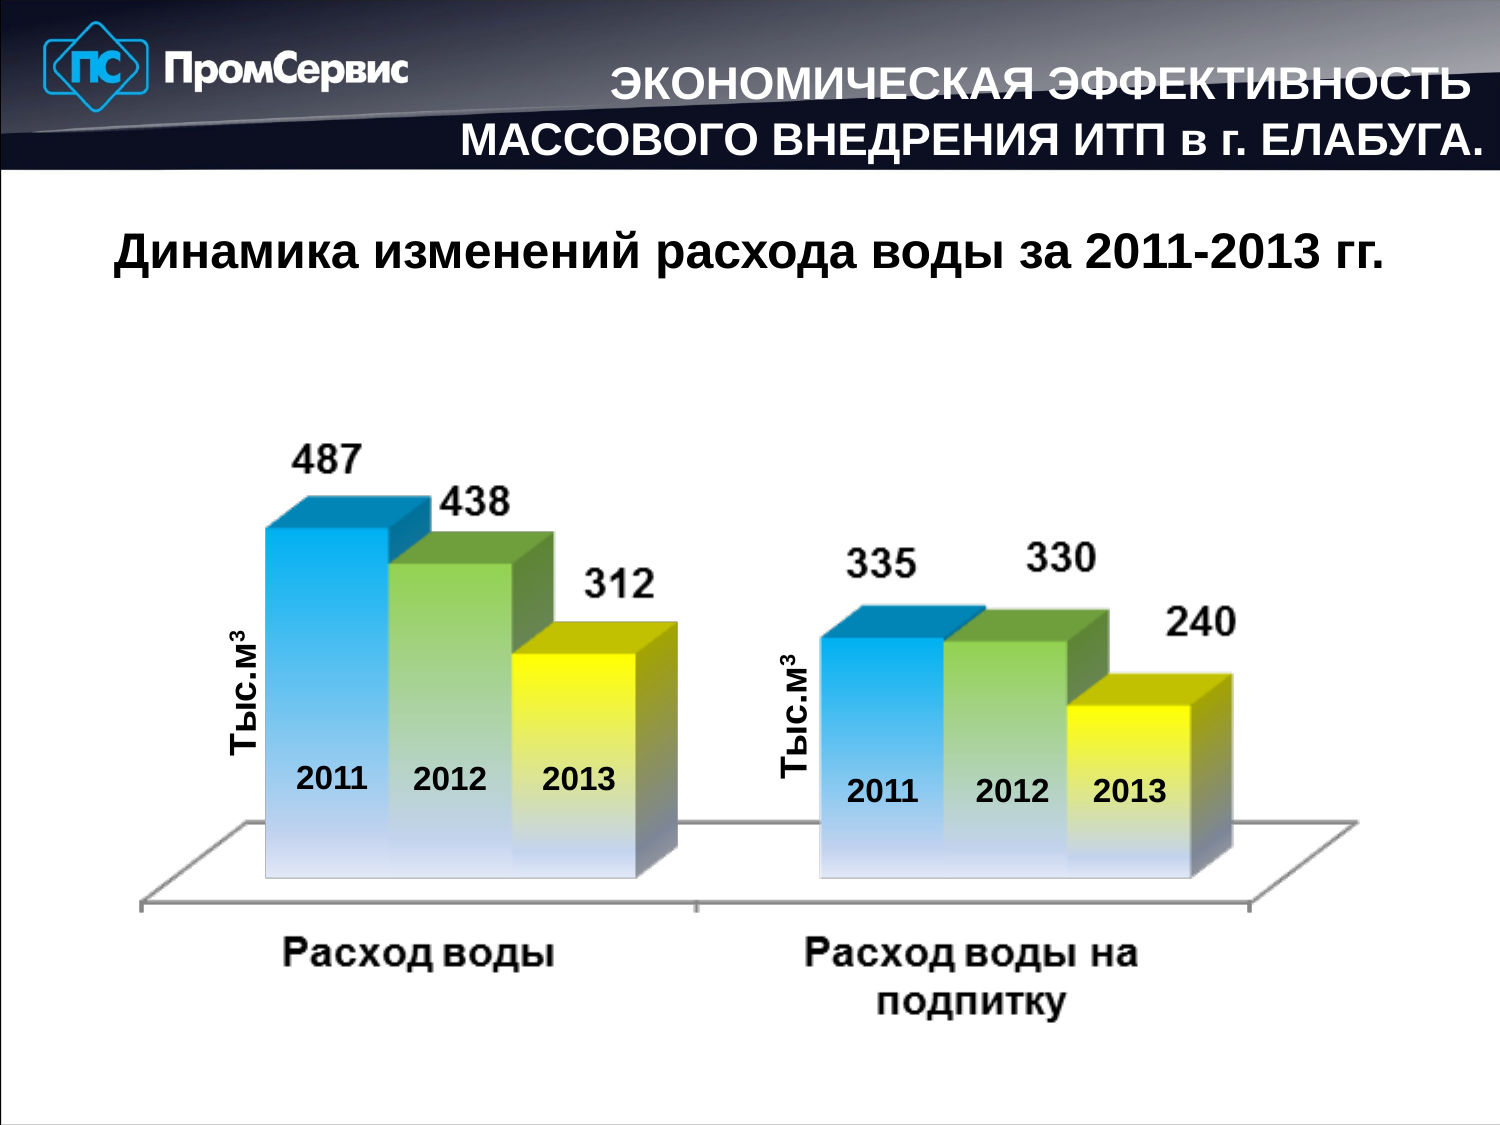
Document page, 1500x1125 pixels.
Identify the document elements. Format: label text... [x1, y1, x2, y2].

picture [0, 0, 1500, 1125]
text_box ЭКОНОМИЧЕСКАЯ ЭФФЕКТИВНОСТЬ МАССОВОГО ВНЕДРЕНИЯ ИТП в г. ЕЛАБУГА. [398, 46, 1500, 172]
text_box Динамика изменений расхода воды за 2011-2013 гг. [58, 210, 1442, 286]
